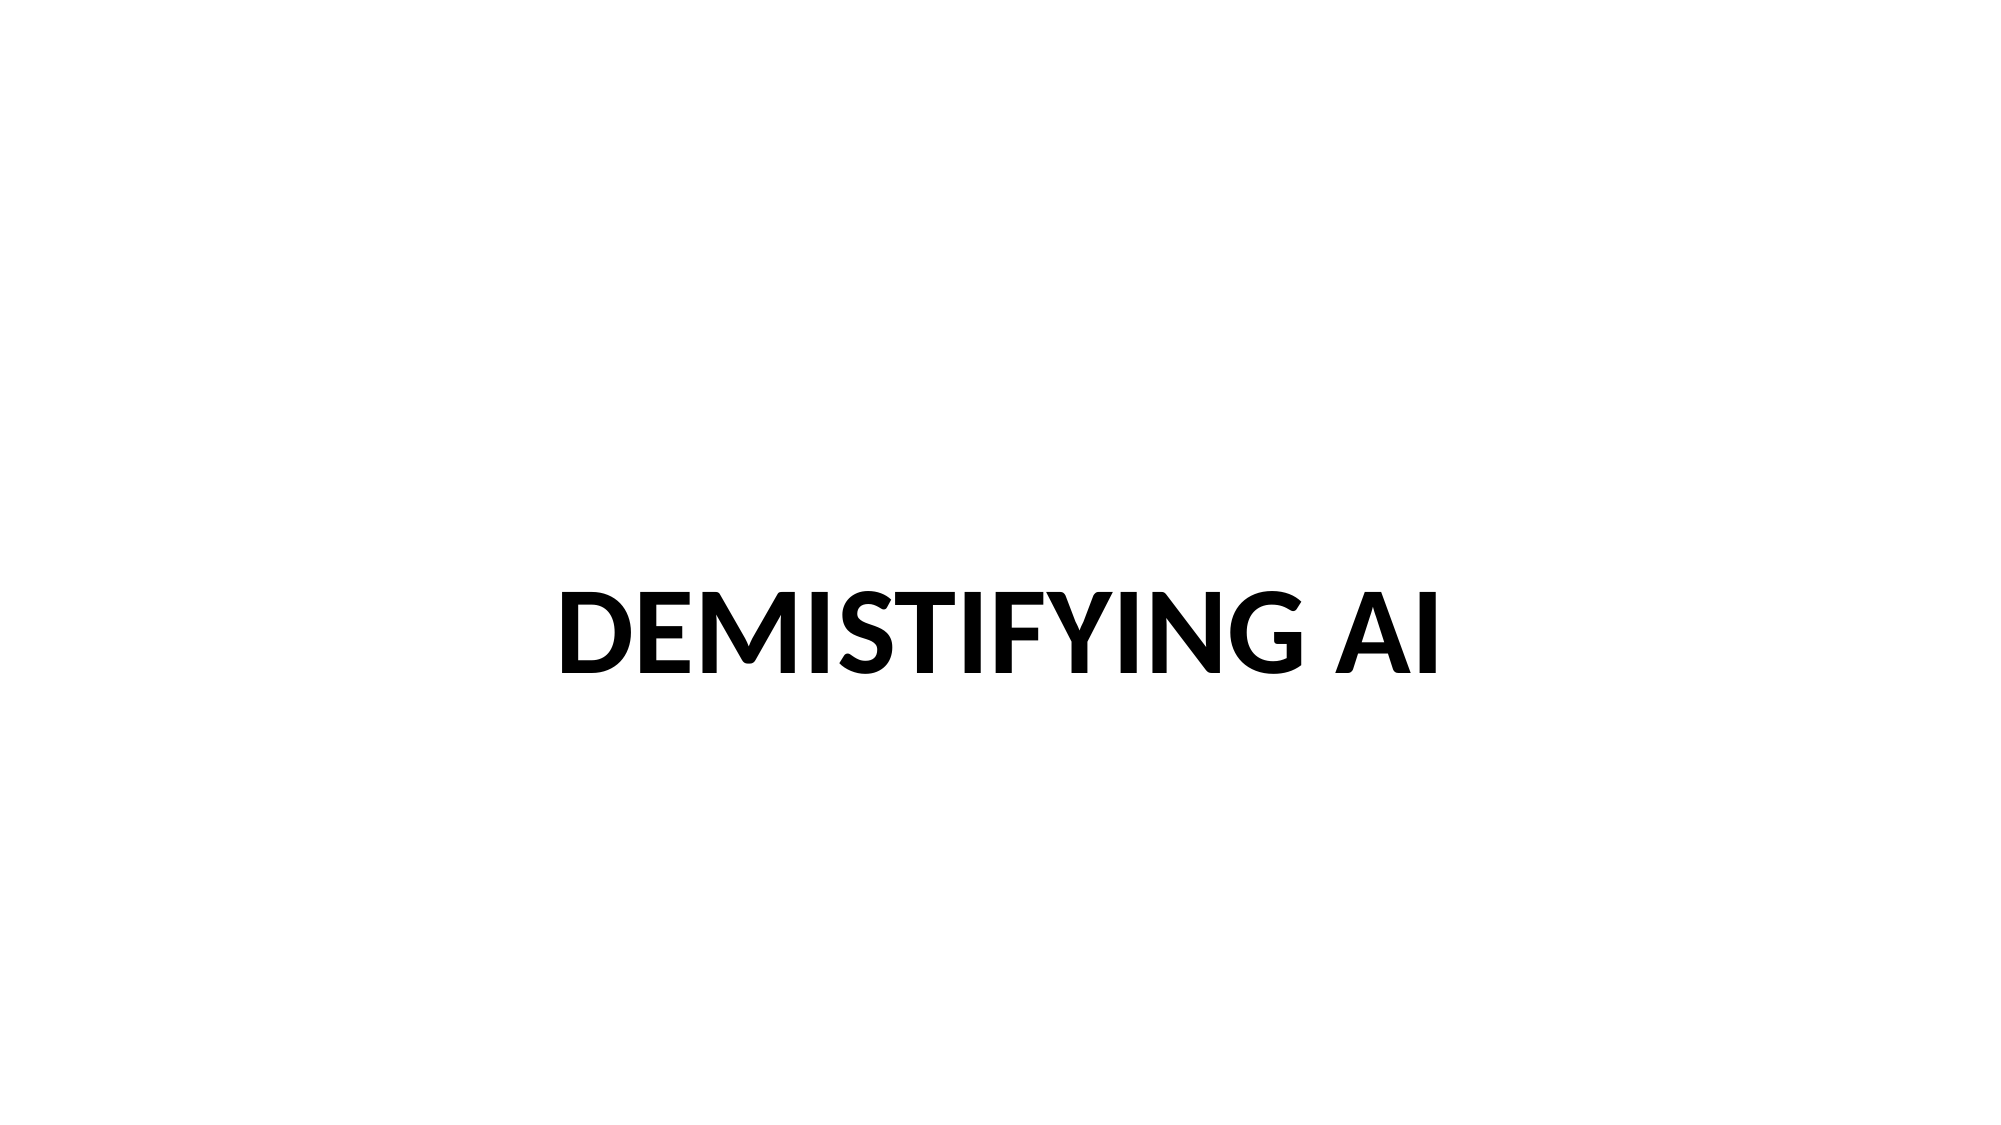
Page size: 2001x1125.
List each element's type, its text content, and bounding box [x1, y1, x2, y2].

list DEMISTIFYING AI [137, 299, 1863, 1014]
